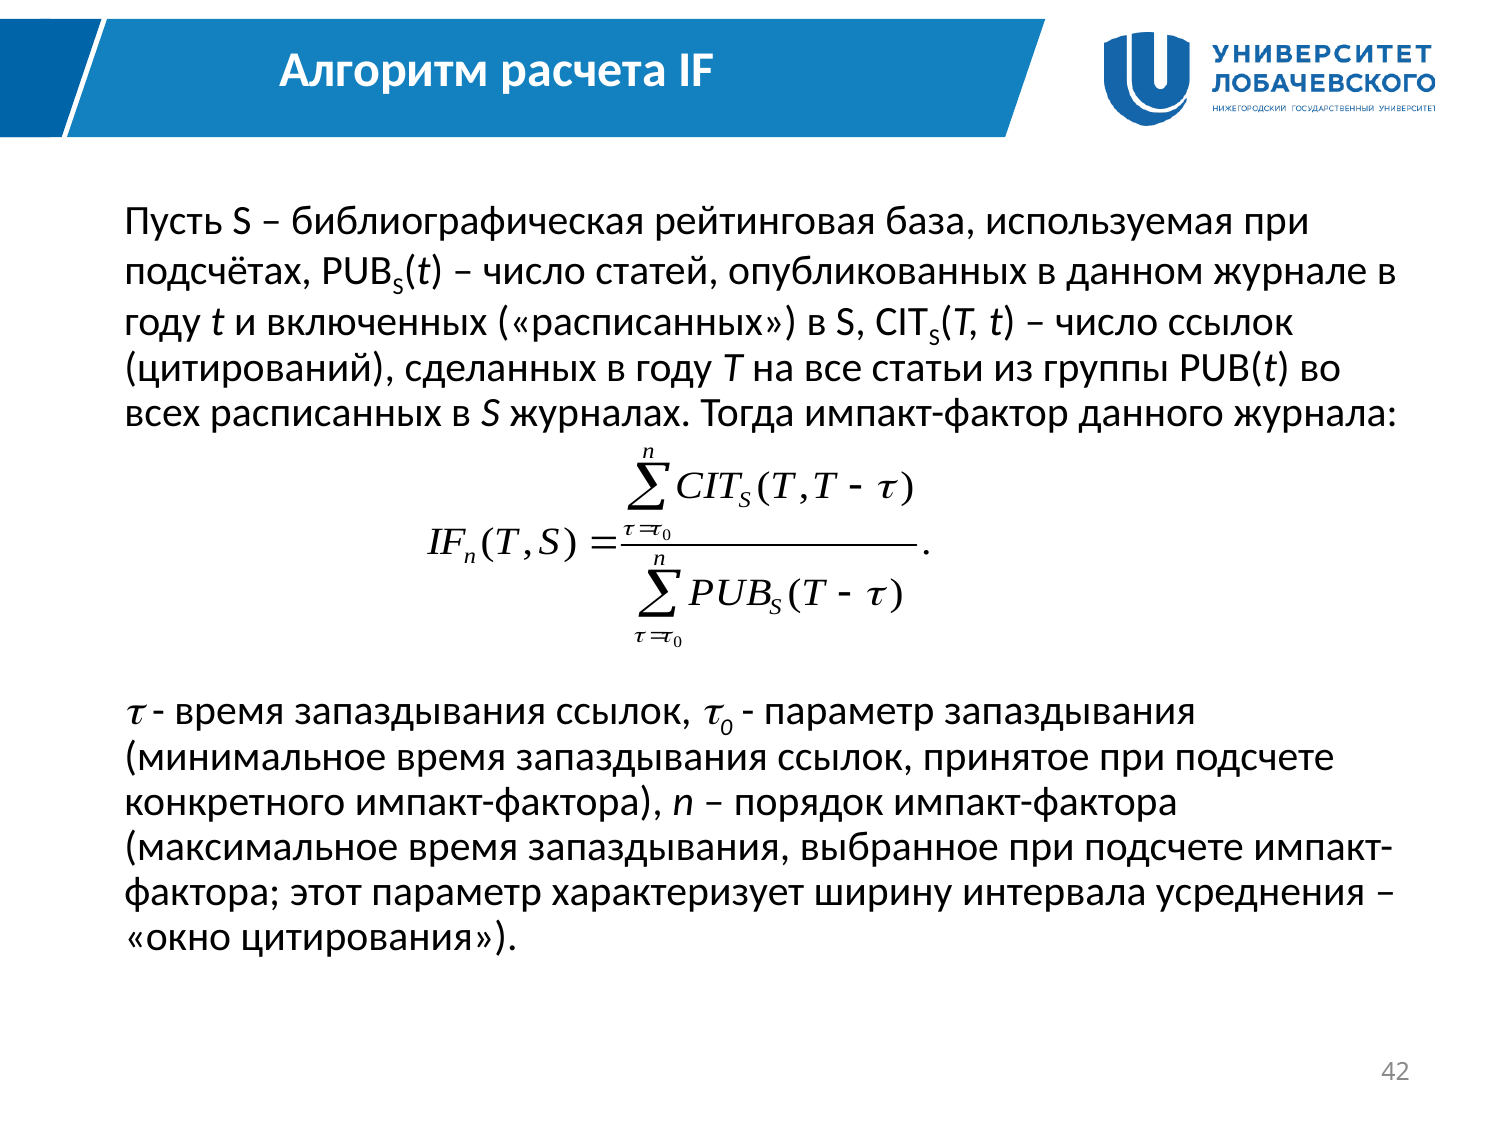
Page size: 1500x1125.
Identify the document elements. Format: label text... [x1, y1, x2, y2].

list Пусть S – библиографическая рейтинговая база, используемая при подсчётах, PUBS(t) – число статей, опубликованных в данном журнале в году t и включенных («расписанных») в S, CITS(T, t) – число ссылок (цитирований), сделанных в году T на все статьи из группы PUB(t) во всех расписанных в S журналах. Тогда импакт-фактор данного журнала:  - время запаздывания ссылок, 0 - параметр запаздывания (минимальное время запаздывания ссылок, принятое при подсчете конкретного импакт-фактора), n – порядок импакт-фактора (максимальное время запаздывания, выбранное при подсчете импакт-фактора; этот параметр характеризует ширину интервала усреднения – «окно цитирования»). [53, 190, 1437, 1024]
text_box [418, 432, 940, 658]
slide_number 42 [1074, 1042, 1425, 1103]
title Алгоритм расчета IF [76, 19, 918, 115]
picture [1104, 32, 1436, 126]
